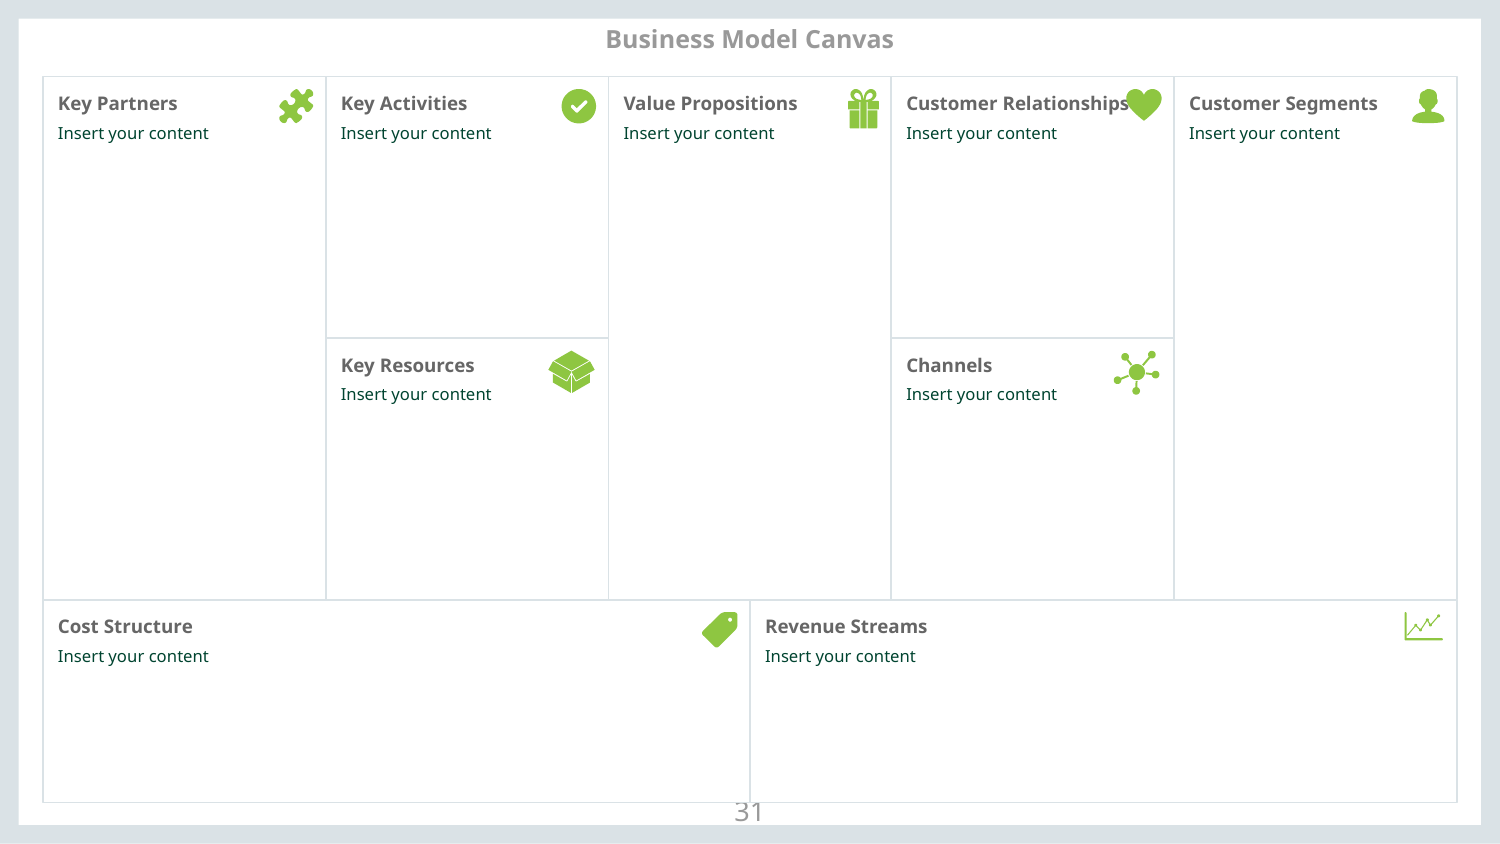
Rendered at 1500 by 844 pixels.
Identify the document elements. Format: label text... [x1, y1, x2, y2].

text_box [1113, 350, 1160, 395]
text_box [702, 612, 738, 648]
text_box Key Resources Insert your content [326, 338, 608, 599]
title Business Model Canvas [42, 0, 1457, 76]
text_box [847, 88, 880, 129]
text_box Customer Relationships Insert your content [891, 76, 1174, 338]
text_box Key Partners Insert your content [42, 76, 326, 599]
text_box Cost Structure Insert your content [42, 599, 749, 803]
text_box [1404, 611, 1444, 641]
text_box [548, 350, 596, 394]
text_box [279, 89, 314, 124]
slide_number 31 [712, 803, 788, 844]
text_box Customer Segments Insert your content [1174, 76, 1457, 599]
text_box [1126, 89, 1162, 121]
text_box Channels Insert your content [891, 338, 1174, 599]
text_box Revenue Streams Insert your content [749, 599, 1457, 803]
text_box [561, 89, 597, 124]
text_box [1412, 89, 1445, 124]
text_box Value Propositions Insert your content [608, 76, 891, 599]
text_box Key Activities Insert your content [326, 76, 608, 338]
